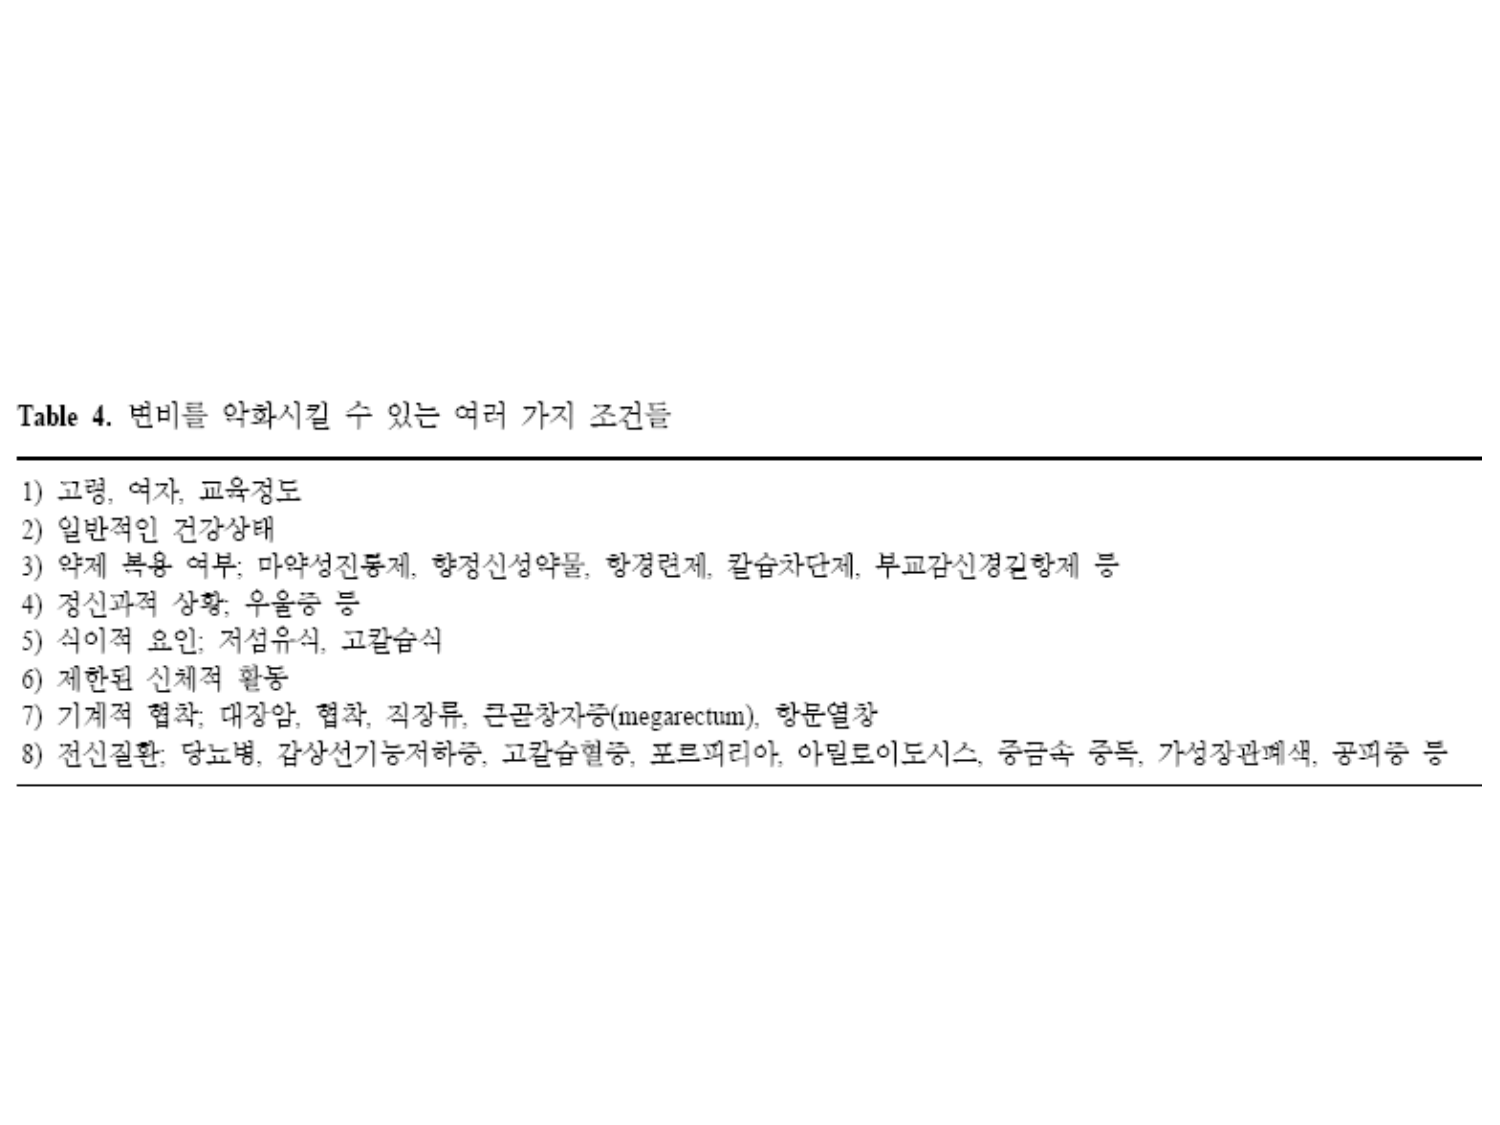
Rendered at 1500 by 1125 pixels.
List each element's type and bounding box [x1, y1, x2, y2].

list [0, 388, 1483, 804]
